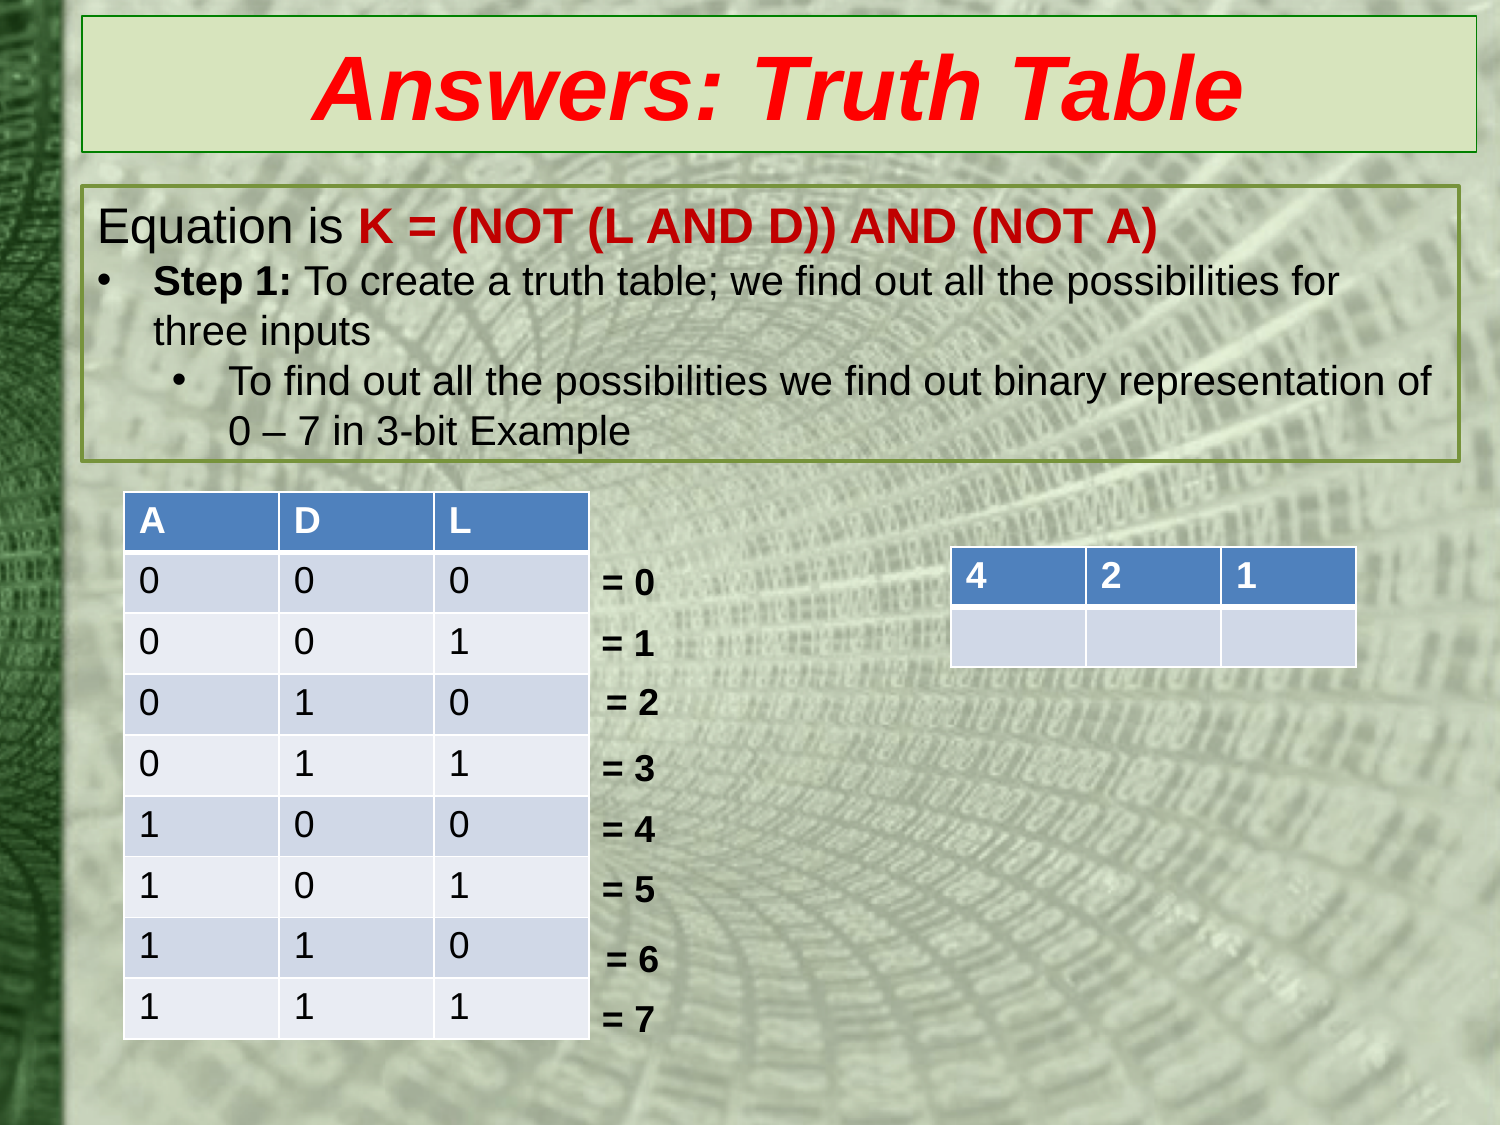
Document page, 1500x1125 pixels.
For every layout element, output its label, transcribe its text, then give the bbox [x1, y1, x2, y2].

table_cell 1 [125, 857, 278, 917]
table_cell [952, 610, 1085, 666]
table_cell 1 [125, 918, 278, 977]
text_box = 0 [587, 550, 714, 611]
table_cell 1 [280, 918, 433, 977]
table_header D [280, 493, 433, 550]
title Answers: Truth Table [81, 15, 1477, 153]
table_cell 0 [280, 555, 433, 612]
table_cell 0 [435, 918, 588, 977]
table_cell 0 [280, 797, 433, 856]
table_cell [1222, 610, 1355, 666]
table_cell 1 [280, 675, 433, 734]
table_cell 0 [125, 614, 278, 673]
table_cell 0 [435, 555, 587, 612]
table_header 1 [1222, 548, 1355, 604]
table_cell 1 [435, 736, 587, 795]
picture [0, 0, 1500, 1125]
table_cell [1087, 610, 1220, 666]
text_box = 2 [591, 670, 718, 730]
text_box = 7 [587, 987, 714, 1048]
text_box = 6 [591, 927, 718, 987]
table_cell 0 [280, 614, 433, 673]
table_header L [435, 493, 588, 550]
table_cell 1 [435, 614, 588, 673]
table_header 2 [1087, 548, 1220, 604]
table_cell 0 [125, 675, 278, 734]
text_box Equation is K = (NOT (L AND D)) AND (NOT A) Step 1: To create a truth table; we find out all the possibilities for three inputs To find out all the possibilities we find out binary representation of 0 – 7 in 3-bit Example [80, 184, 1461, 463]
table_cell 0 [280, 857, 433, 917]
table_cell 0 [435, 797, 587, 856]
table_cell 1 [280, 979, 433, 1038]
table_cell 1 [125, 797, 278, 856]
table_cell 0 [435, 675, 588, 734]
table_cell 0 [125, 555, 278, 612]
text_box = 5 [587, 857, 714, 918]
text_box = 1 [586, 611, 714, 671]
table_cell 1 [125, 979, 278, 1038]
text_box = 3 [587, 736, 714, 797]
table_cell 0 [125, 736, 278, 795]
table_header A [125, 493, 278, 550]
table_cell 1 [435, 979, 588, 1038]
table_cell 1 [280, 736, 433, 795]
text_box = 4 [587, 797, 714, 857]
table_header 4 [952, 548, 1085, 604]
table_cell 1 [435, 857, 587, 917]
